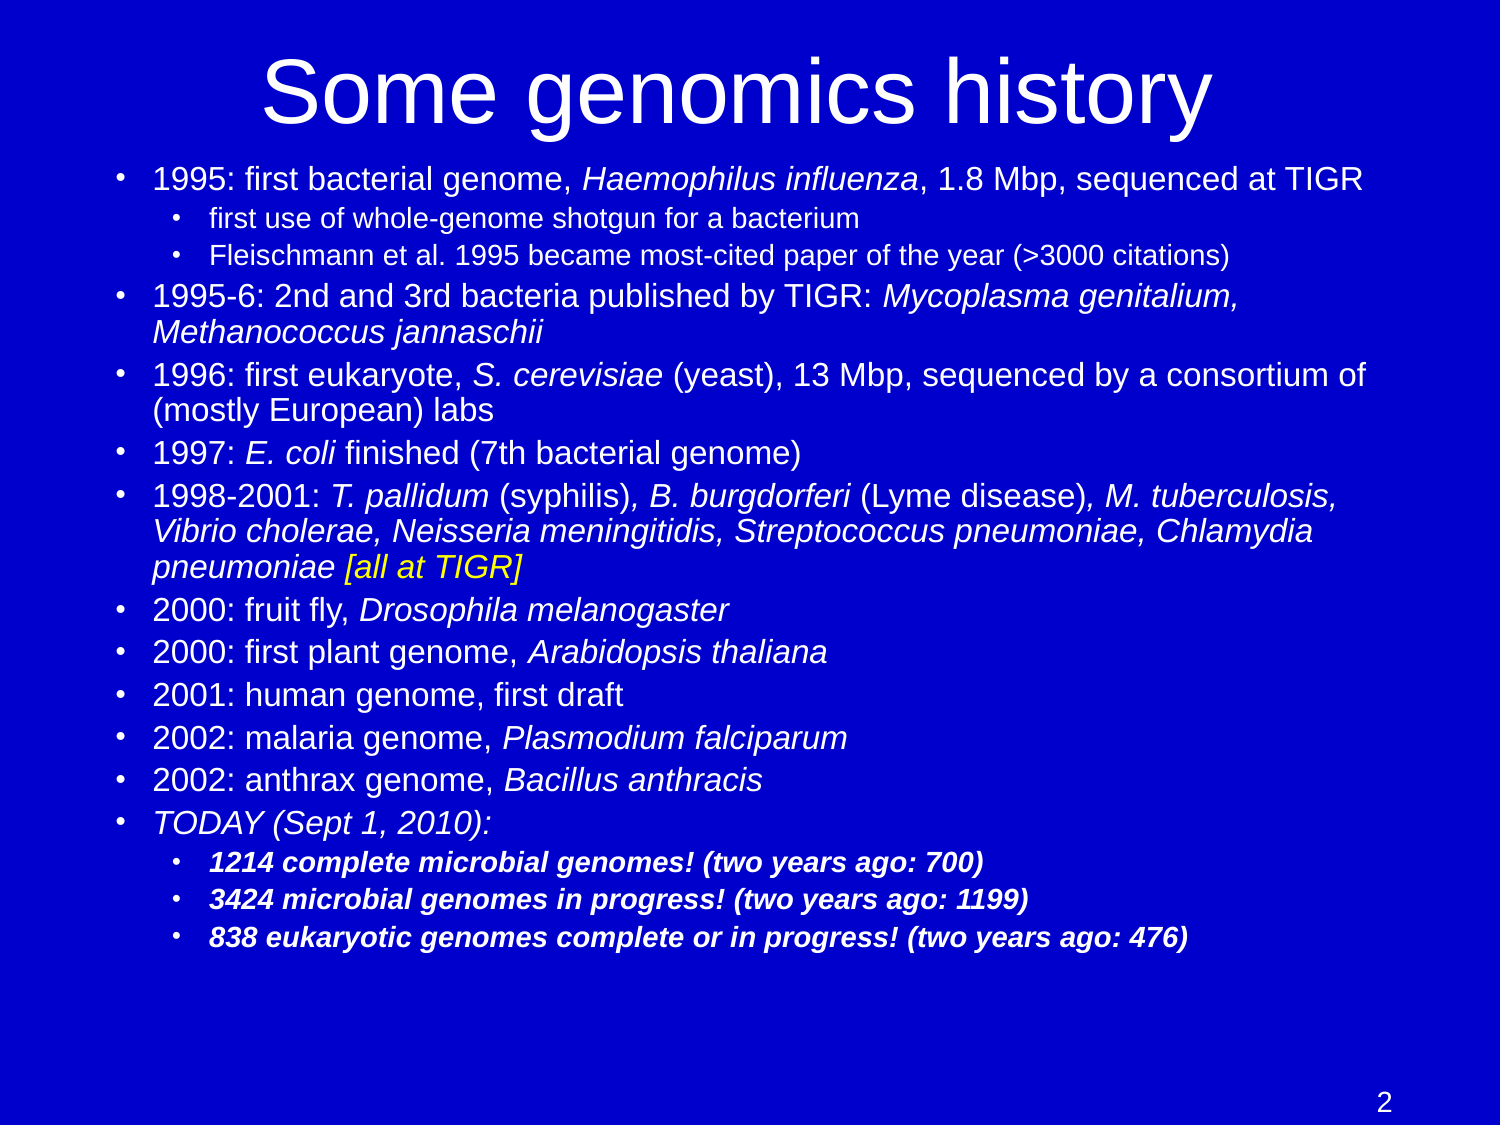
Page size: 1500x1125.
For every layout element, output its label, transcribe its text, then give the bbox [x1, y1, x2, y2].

slide_number 2 [1361, 1075, 1461, 1125]
list 1995: first bacterial genome, Haemophilus influenza, 1.8 Mbp, sequenced at TIGR first use of whole-genome shotgun for a bacterium Fleischmann et al. 1995 became most-cited paper of the year (>3000 citations) 1995-6: 2nd and 3rd bacteria published by TIGR: Mycoplasma genitalium, Methanococcus jannaschii 1996: first eukaryote, S. cerevisiae (yeast), 13 Mbp, sequenced by a consortium of (mostly European) labs 1997: E. coli finished (7th bacterial genome) 1998-2001: T. pallidum (syphilis), B. burgdorferi (Lyme disease), M. tuberculosis, Vibrio cholerae, Neisseria meningitidis, Streptococcus pneumoniae, Chlamydia pneumoniae [all at TIGR] 2000: fruit fly, Drosophila melanogaster 2000: first plant genome, Arabidopsis thaliana 2001: human genome, first draft 2002: malaria genome, Plasmodium falciparum 2002: anthrax genome, Bacillus anthracis TODAY (Sept 1, 2010): 1214 complete microbial genomes! (two years ago: 700) 3424 microbial genomes in progress! (two years ago: 1199) 838 eukaryotic genomes complete or in progress! (two years ago: 476) [99, 153, 1446, 1023]
title Some genomics history [99, 19, 1376, 153]
